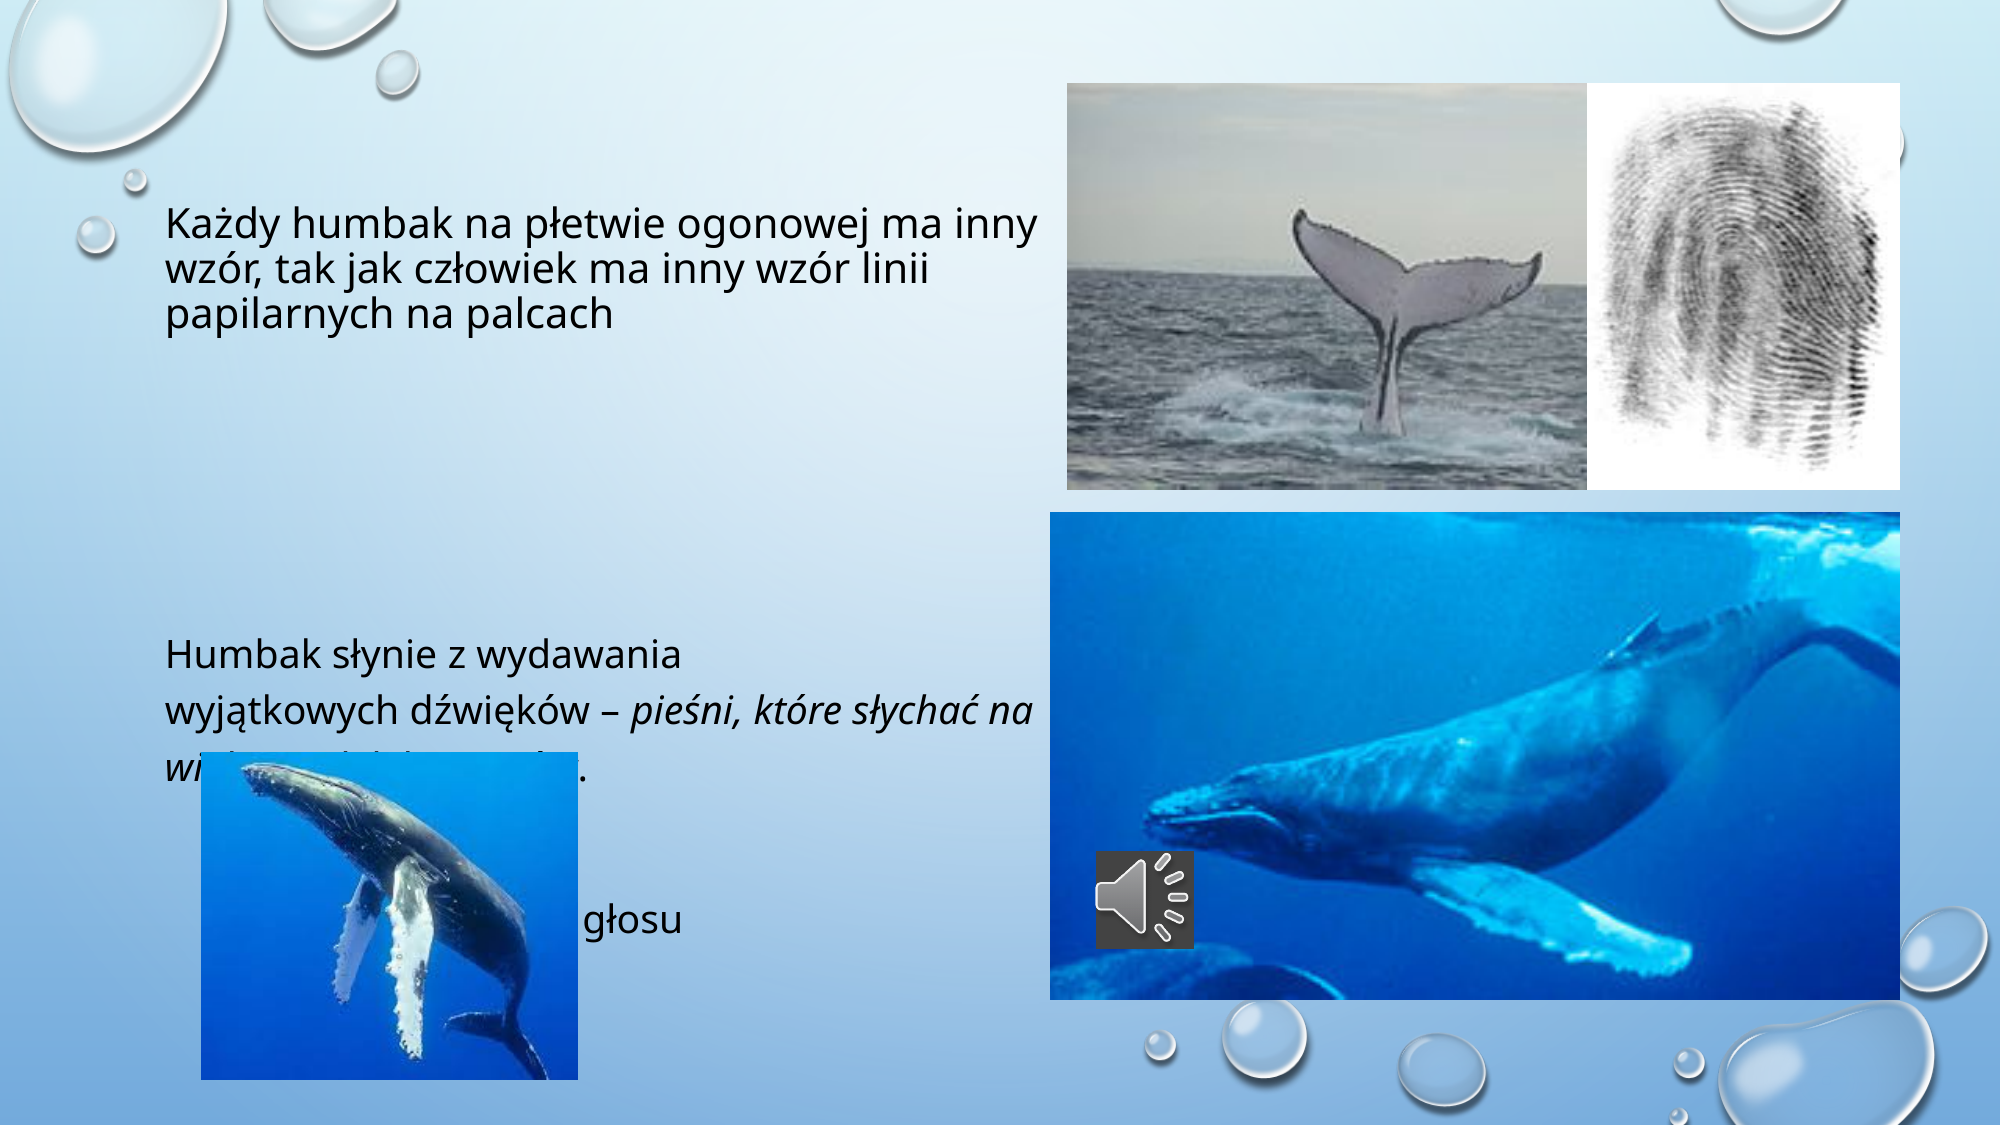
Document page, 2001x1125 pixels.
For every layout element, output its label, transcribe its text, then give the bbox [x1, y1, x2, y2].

list Humbak słynie z wydawania wyjątkowych dźwięków – pieśni, które słychać na wiele setek kilometrów. Posłuchaj jego głosu [149, 612, 1044, 950]
title Każdy humbak na płetwie ogonowej ma inny wzór, tak jak człowiek ma inny wzór linii papilarnych na palcach [149, 101, 1054, 440]
picture [0, 0, 2000, 1125]
